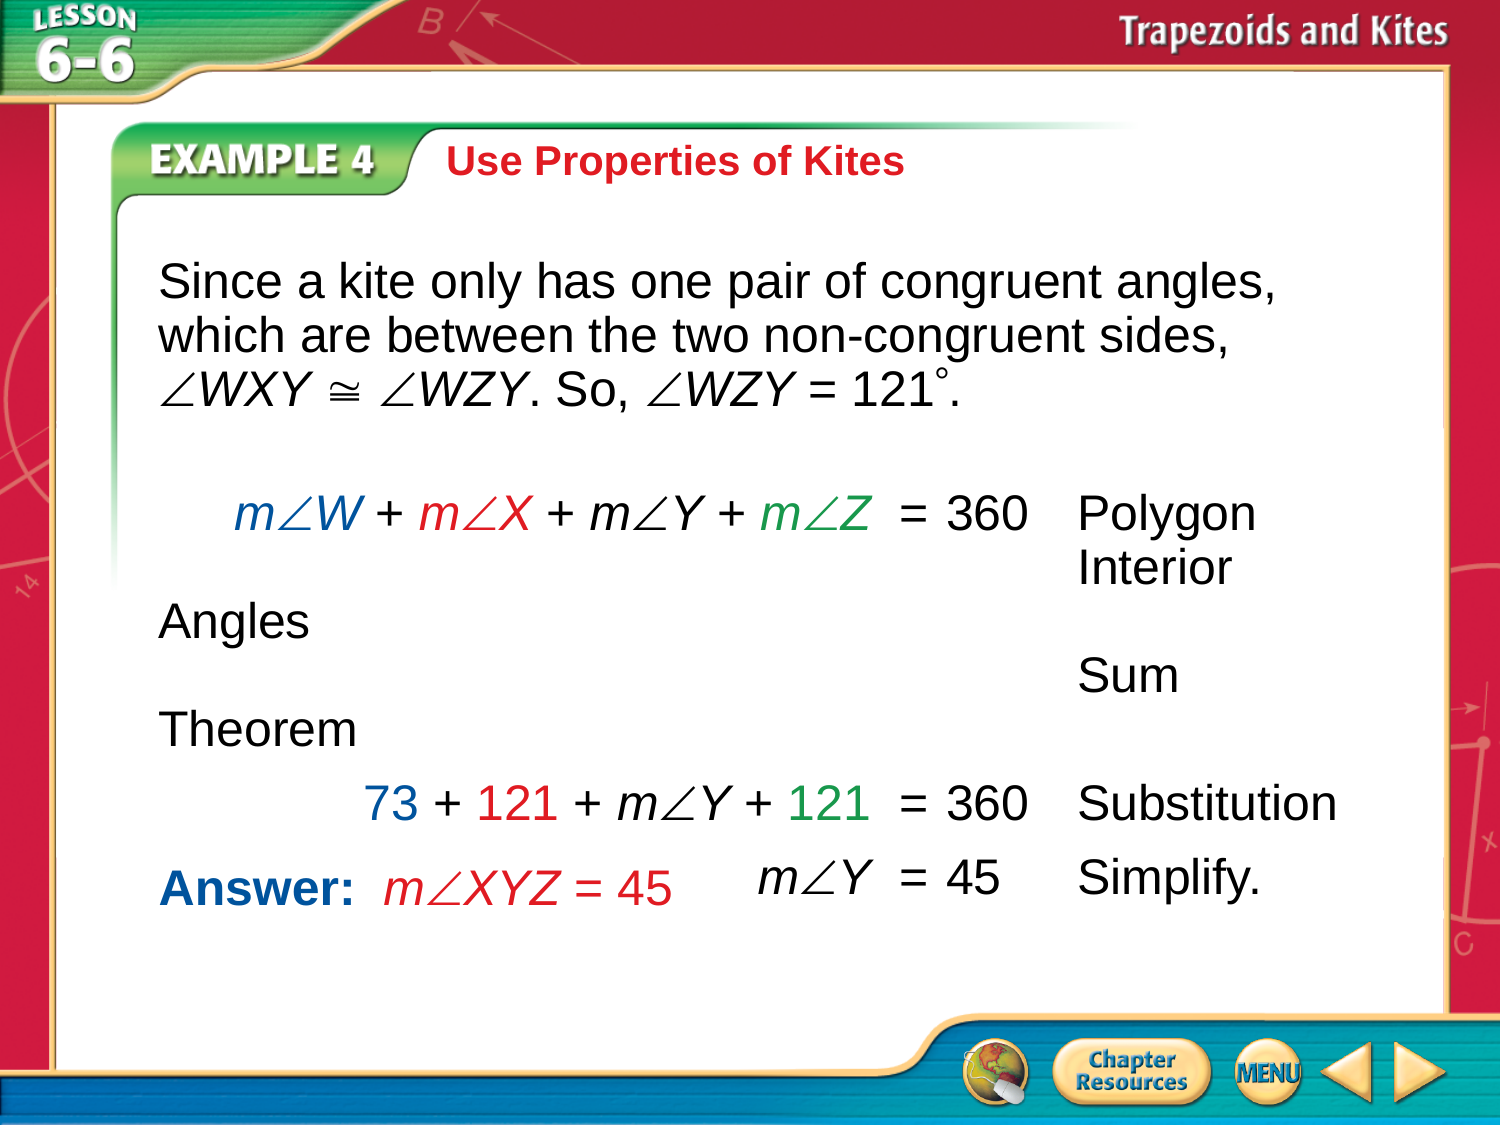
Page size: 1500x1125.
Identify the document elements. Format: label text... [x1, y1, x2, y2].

text_box Answer: mXYZ = 45 [87, 854, 1386, 924]
text_box mW + mX + mY + mZ = 360 Polygon Interior Angles Sum Theorem 73 + 121 + mY + 121 = 360 Substitution mY = 45 Simplify. [87, 479, 1385, 854]
picture [395, 1083, 412, 1088]
picture [0, 0, 1500, 1125]
text_box Use Properties of Kites [431, 126, 1413, 192]
text_box Since a kite only has one pair of congruent angles, which are between the two non-congruent sides, WXY  WZY. So, WZY = 121. [87, 248, 1386, 426]
